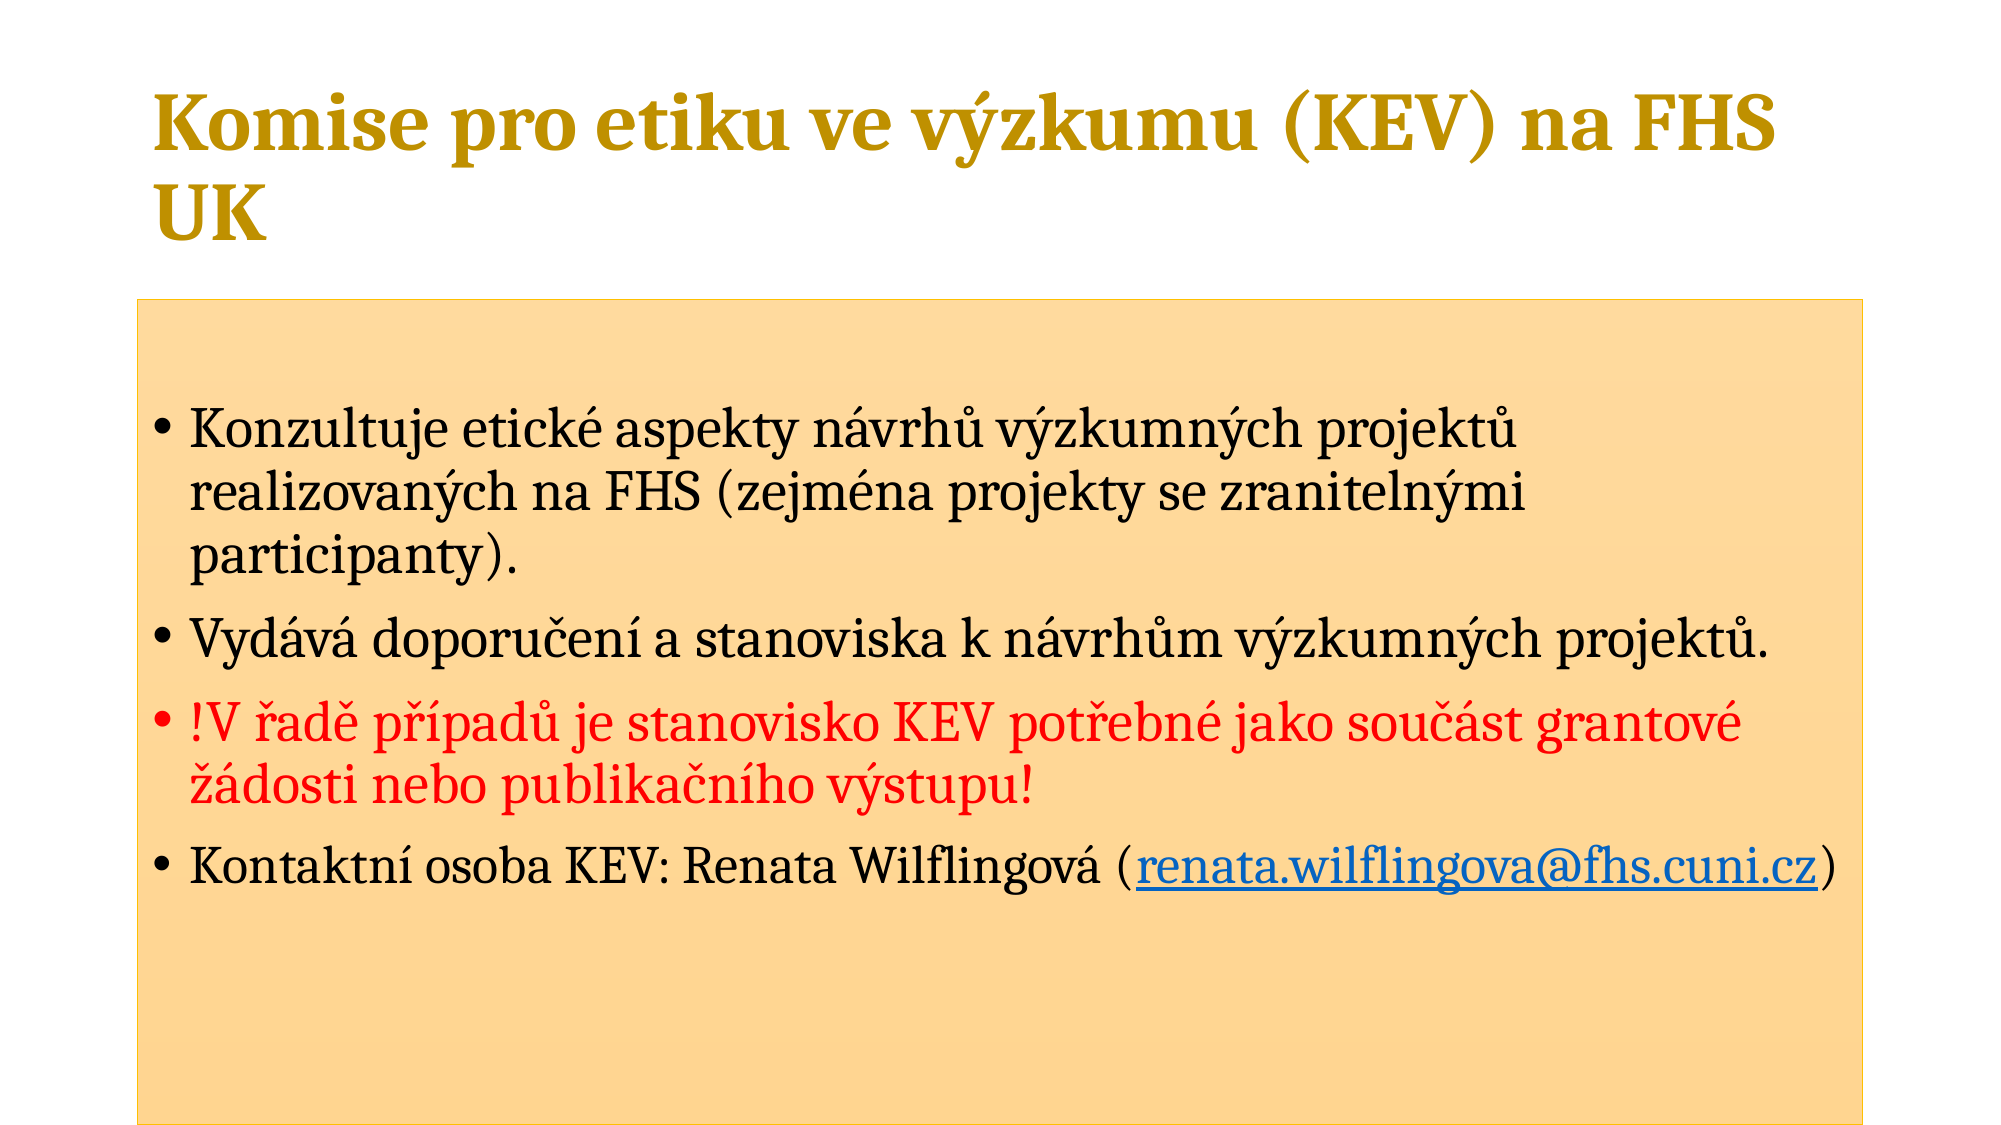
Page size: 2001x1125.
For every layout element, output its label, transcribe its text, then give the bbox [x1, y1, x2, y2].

list Konzultuje etické aspekty návrhů výzkumných projektů realizovaných na FHS (zejména projekty se zranitelnými participanty). Vydává doporučení a stanoviska k návrhům výzkumných projektů. !V řadě případů je stanovisko KEV potřebné jako součást grantové žádosti nebo publikačního výstupu! Kontaktní osoba KEV: Renata Wilflingová (renata.wilflingova@fhs.cuni.cz) [137, 299, 1863, 1125]
title Komise pro etiku ve výzkumu (KEV) na FHS UK [137, 59, 1863, 278]
